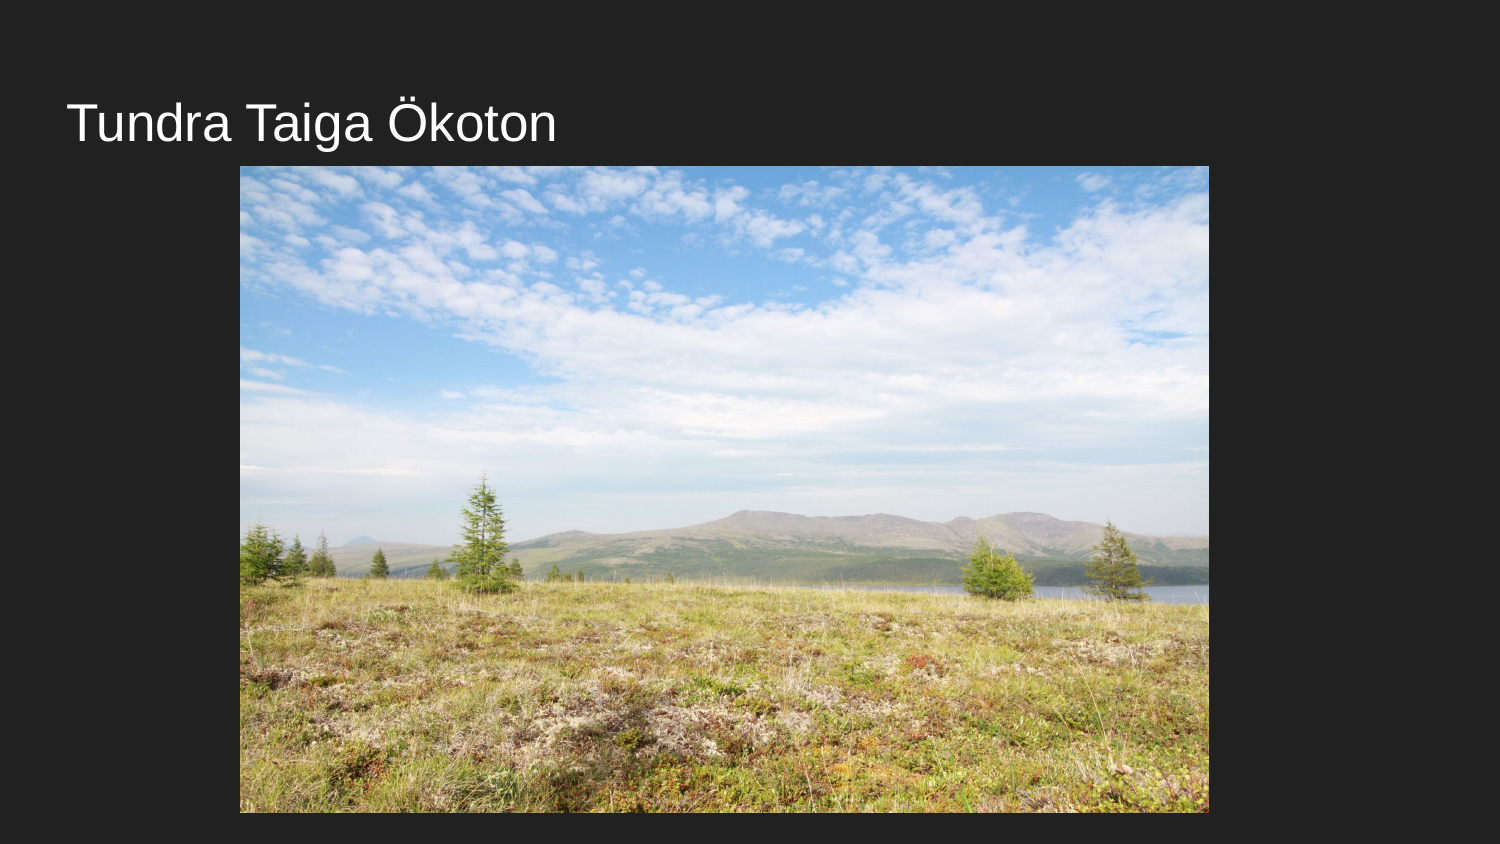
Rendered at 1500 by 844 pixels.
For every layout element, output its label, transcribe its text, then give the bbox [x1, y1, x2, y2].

picture [239, 166, 1210, 813]
title Tundra Taiga Ökoton [51, 72, 1449, 167]
